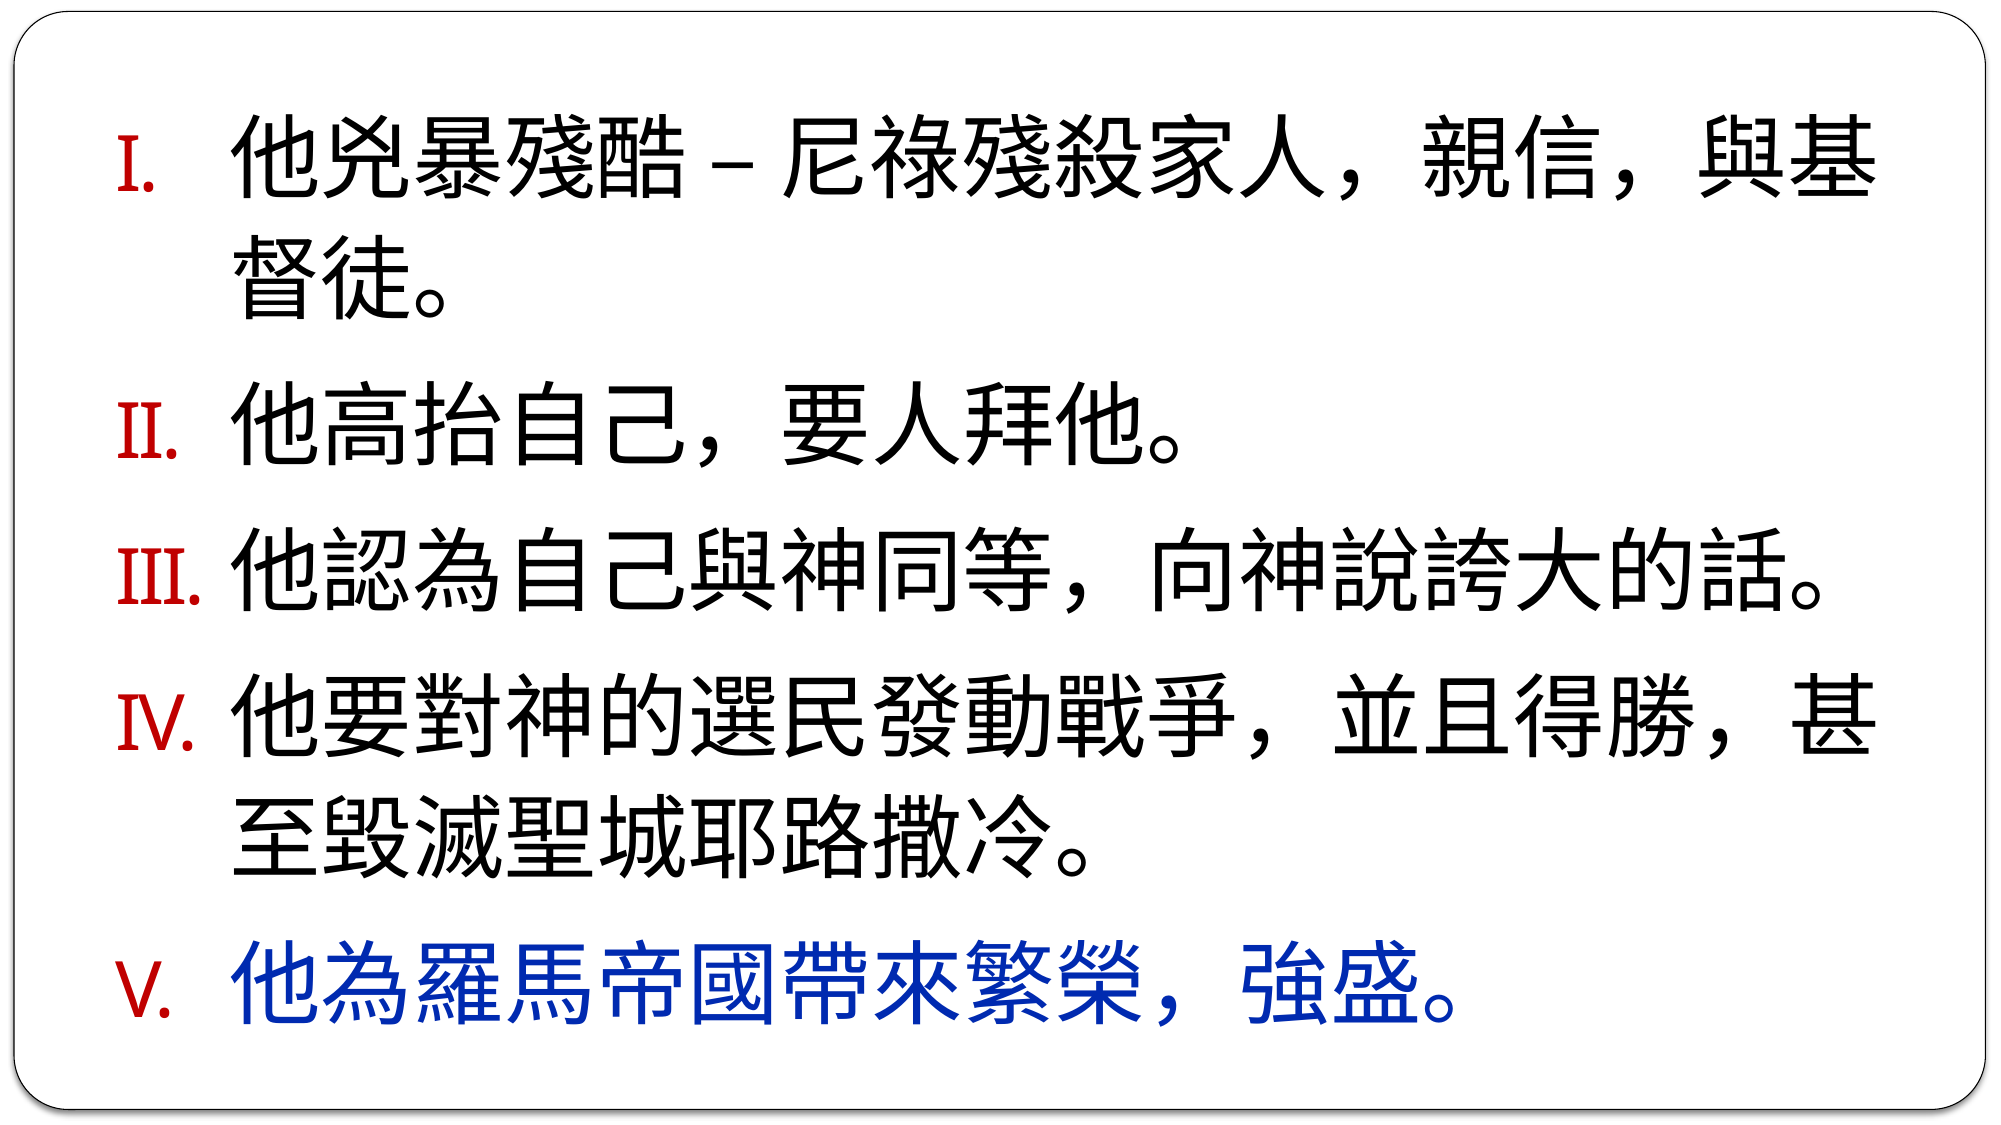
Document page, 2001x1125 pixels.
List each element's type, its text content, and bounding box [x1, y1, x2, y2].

list 他兇暴殘酷 – 尼祿殘殺家人，親信，與基督徒。 他高抬自己，要人拜他。 他認為自己與神同等，向神說誇大的話。 他要對神的選民發動戰爭，並且得勝，甚至毀滅聖城耶路撒冷。 他為羅馬帝國帶來繁榮，強盛。 [100, 74, 1900, 1051]
